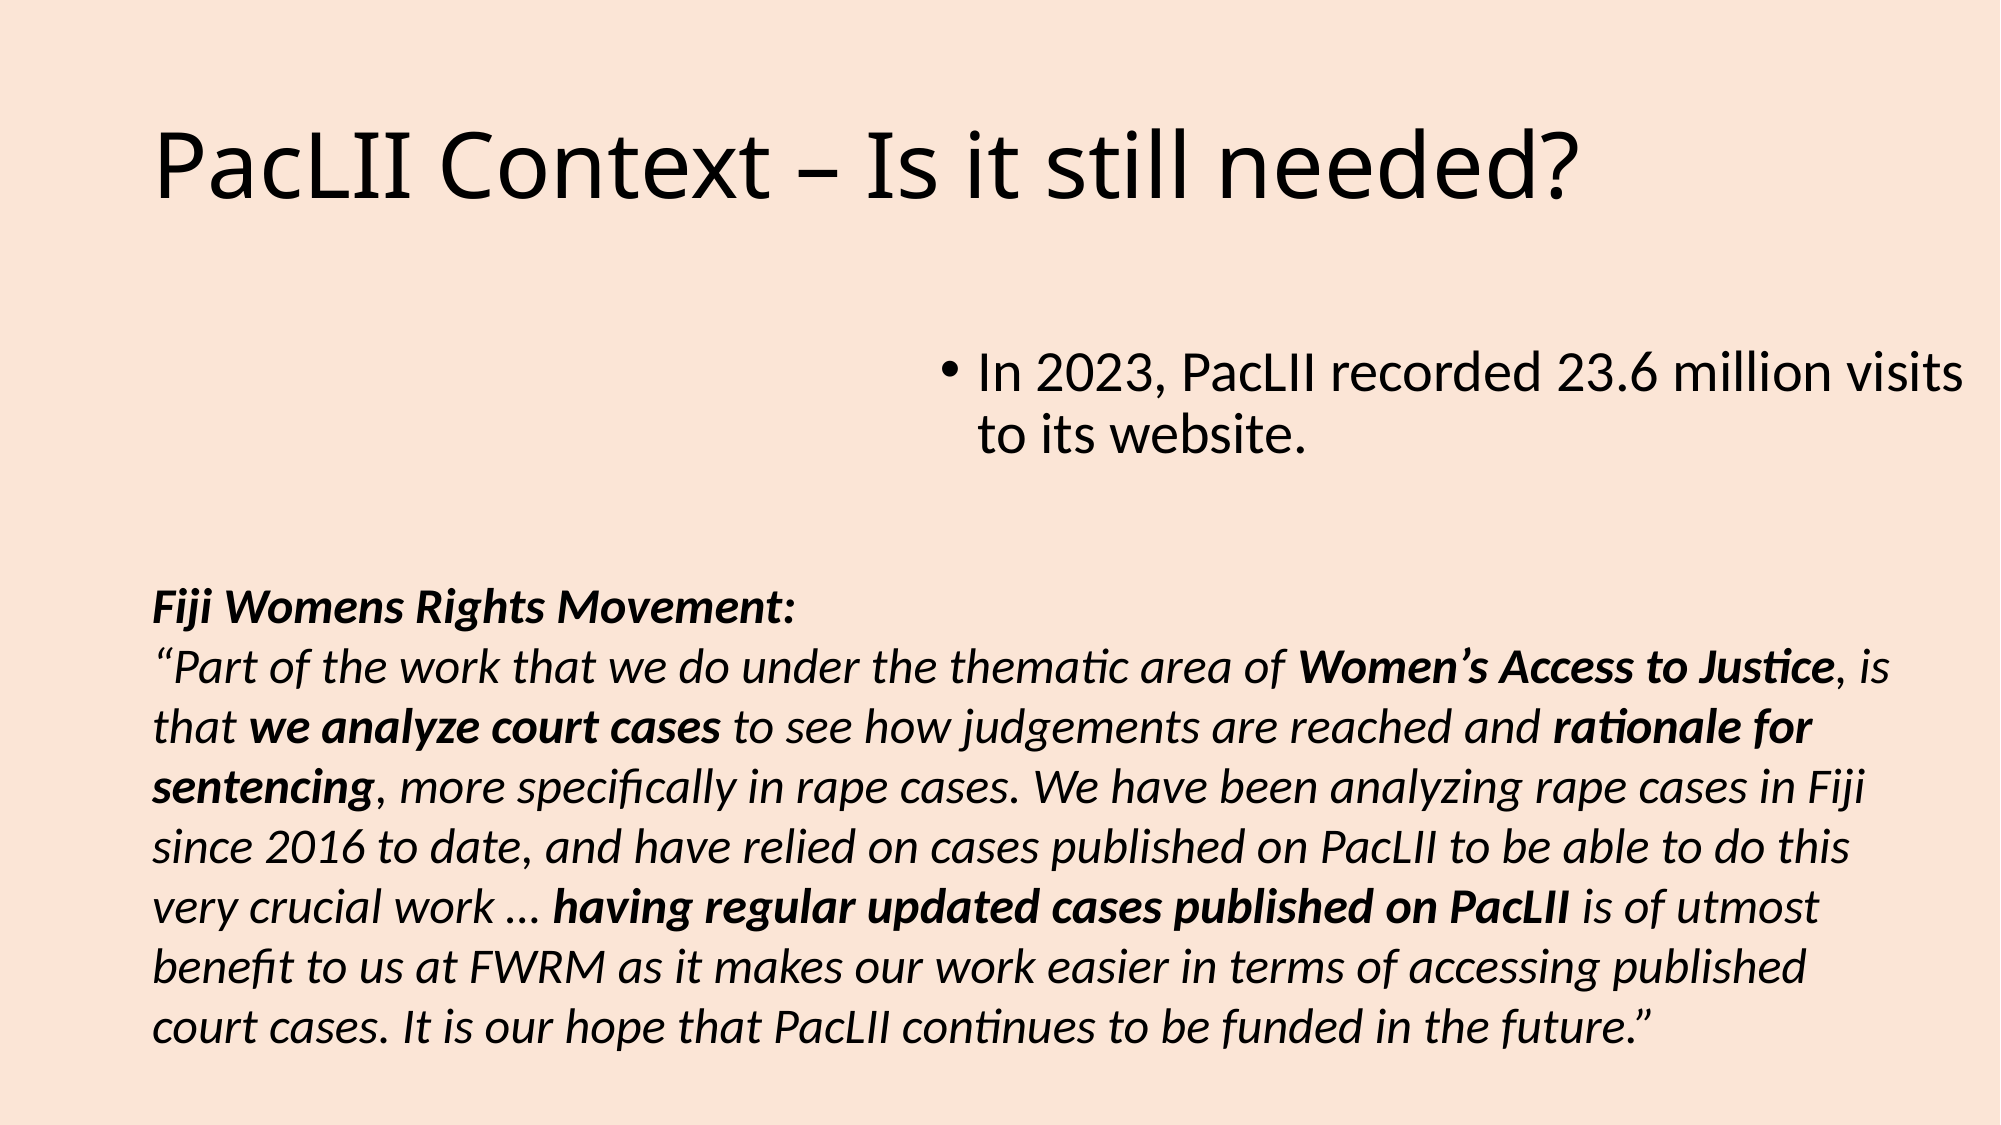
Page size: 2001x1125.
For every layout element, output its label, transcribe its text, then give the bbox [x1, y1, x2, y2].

text_box Fiji Womens Rights Movement: “Part of the work that we do under the thematic area of Women’s Access to Justice, is that we analyze court cases to see how judgements are reached and rationale for sentencing, more specifically in rape cases. We have been analyzing rape cases in Fiji since 2016 to date, and have relied on cases published on PacLII to be able to do this very crucial work … having regular updated cases published on PacLII is of utmost benefit to us at FWRM as it makes our work easier in terms of accessing published court cases. It is our hope that PacLII continues to be funded in the future.” [137, 566, 1929, 1062]
title PacLII Context – Is it still needed? [137, 59, 2000, 278]
list In 2023, PacLII recorded 23.6 million visits to its website. [924, 333, 1984, 511]
